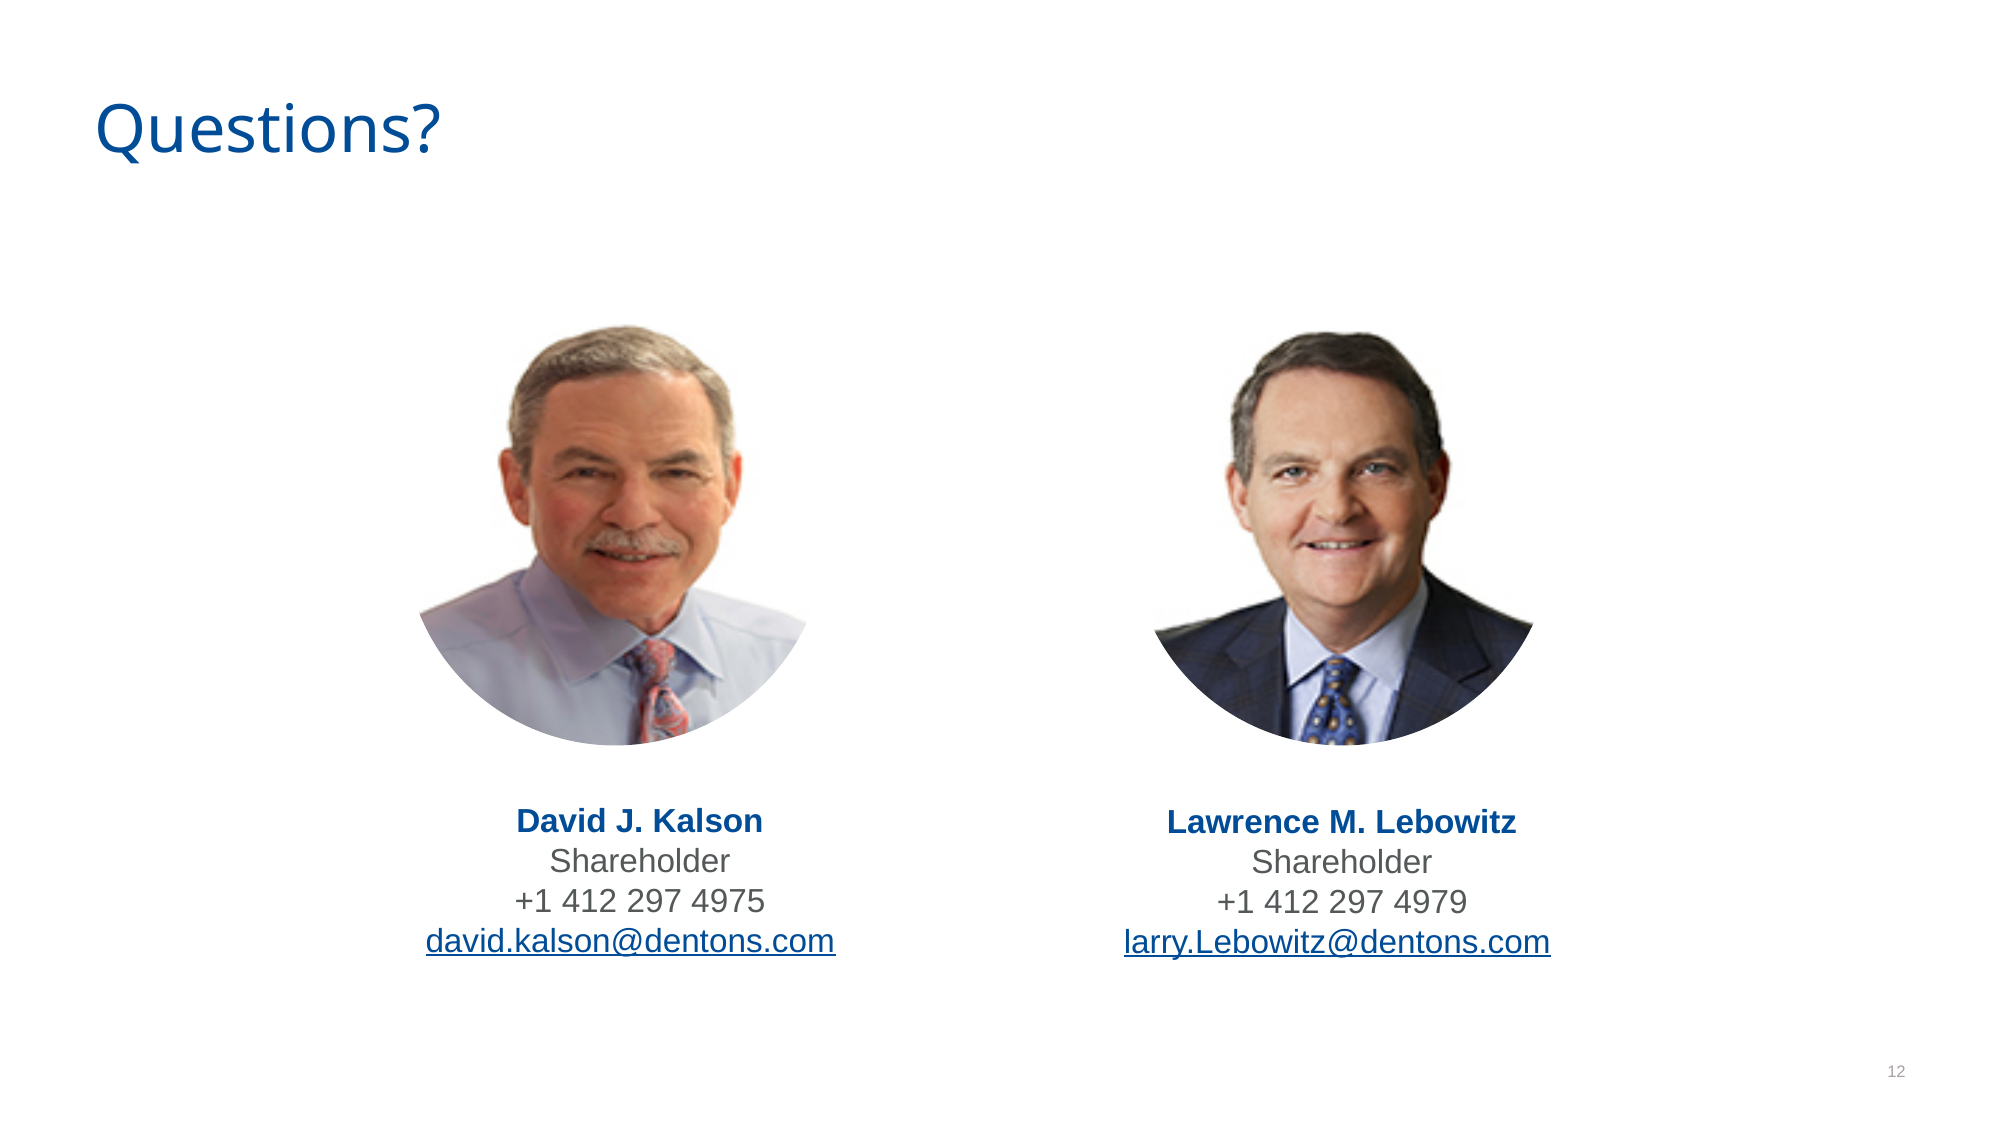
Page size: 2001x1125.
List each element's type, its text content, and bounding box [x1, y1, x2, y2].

slide_number 12 [1798, 1061, 1906, 1091]
text_box Lawrence M. Lebowitz Shareholder +1 412 297 4979 larry.Lebowitz@dentons.com [1123, 800, 1561, 960]
picture [1131, 323, 1554, 746]
text_box David J. Kalson Shareholder +1 412 297 4975 david.kalson@dentons.com [425, 799, 855, 960]
picture [404, 323, 826, 746]
title Questions? [94, 94, 1906, 167]
